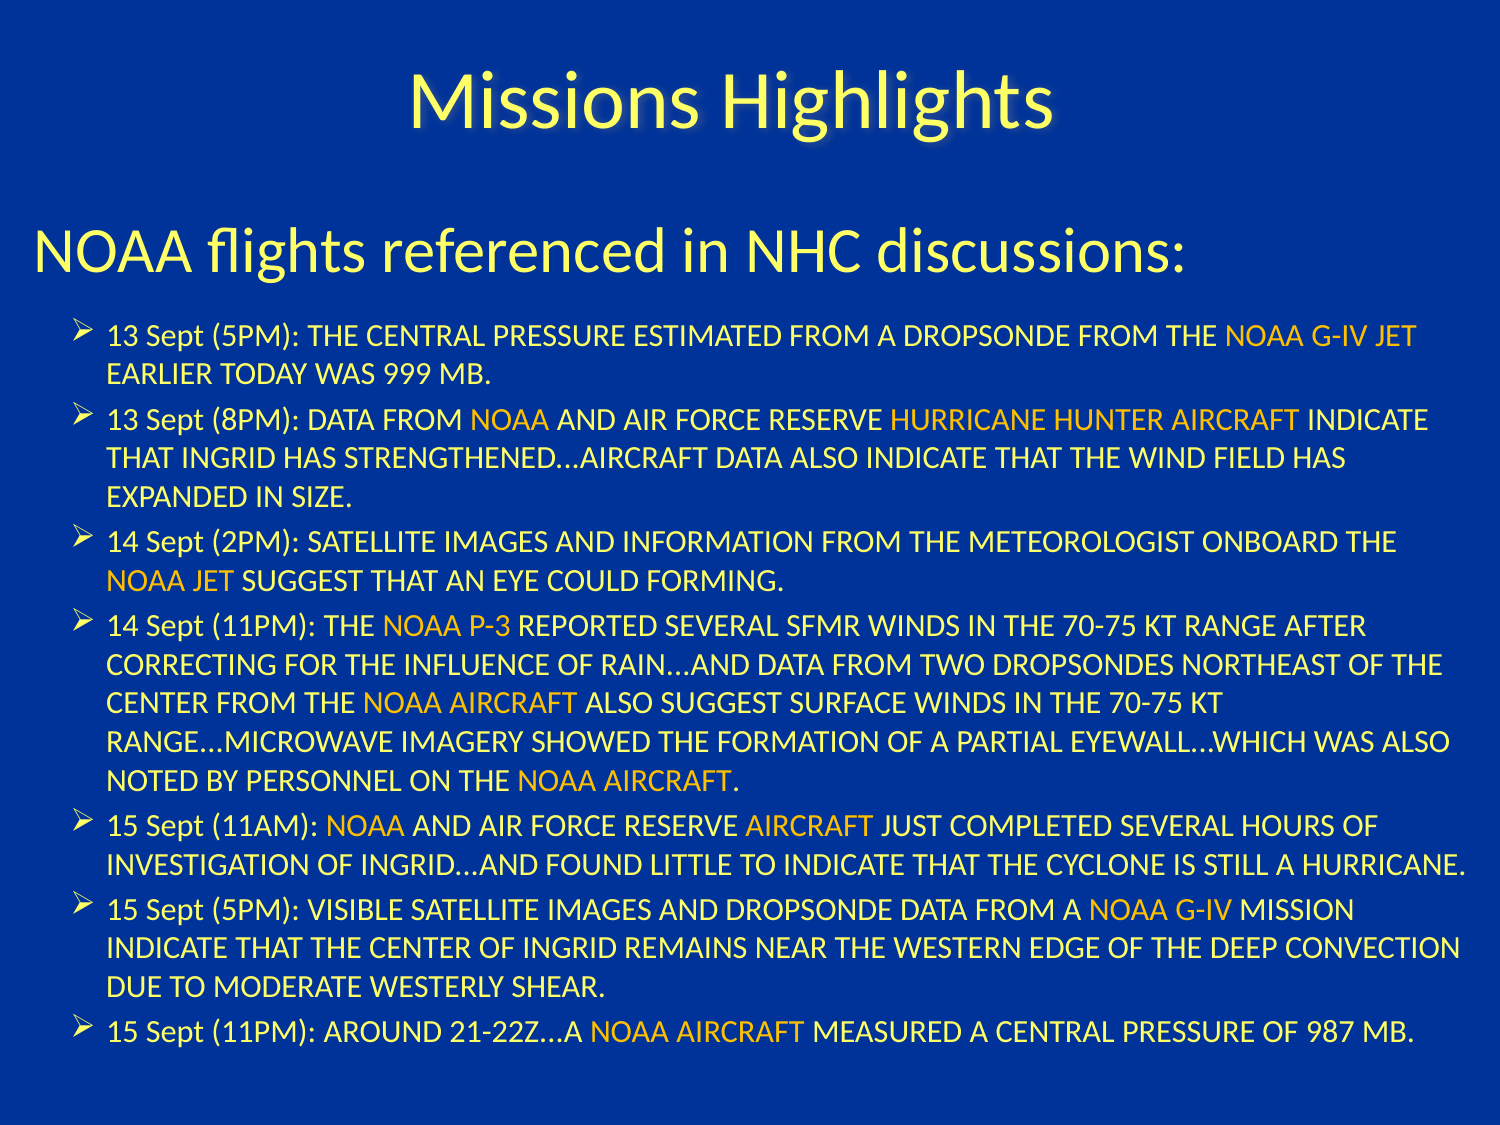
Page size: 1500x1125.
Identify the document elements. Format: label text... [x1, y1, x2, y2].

text_box NOAA flights referenced in NHC discussions: 13 Sept (5PM): THE CENTRAL PRESSURE ESTIMATED FROM A DROPSONDE FROM THE NOAA G-IV JET EARLIER TODAY WAS 999 MB. 13 Sept (8PM): DATA FROM NOAA AND AIR FORCE RESERVE HURRICANE HUNTER AIRCRAFT INDICATE THAT INGRID HAS STRENGTHENED...AIRCRAFT DATA ALSO INDICATE THAT THE WIND FIELD HAS EXPANDED IN SIZE. 14 Sept (2PM): SATELLITE IMAGES AND INFORMATION FROM THE METEOROLOGIST ONBOARD THE NOAA JET SUGGEST THAT AN EYE COULD FORMING. 14 Sept (11PM): THE NOAA P-3 REPORTED SEVERAL SFMR WINDS IN THE 70-75 KT RANGE AFTER CORRECTING FOR THE INFLUENCE OF RAIN...AND DATA FROM TWO DROPSONDES NORTHEAST OF THE CENTER FROM THE NOAA AIRCRAFT ALSO SUGGEST SURFACE WINDS IN THE 70-75 KT RANGE...MICROWAVE IMAGERY SHOWED THE FORMATION OF A PARTIAL EYEWALL...WHICH WAS ALSO NOTED BY PERSONNEL ON THE NOAA AIRCRAFT. 15 Sept (11AM): NOAA AND AIR FORCE RESERVE AIRCRAFT JUST COMPLETED SEVERAL HOURS OF INVESTIGATION OF INGRID...AND FOUND LITTLE TO INDICATE THAT THE CYCLONE IS STILL A HURRICANE. 15 Sept (5PM): VISIBLE SATELLITE IMAGES AND DROPSONDE DATA FROM A NOAA G-IV MISSION INDICATE THAT THE CENTER OF INGRID REMAINS NEAR THE WESTERN EDGE OF THE DEEP CONVECTION DUE TO MODERATE WESTERLY SHEAR. 15 Sept (11PM): AROUND 21-22Z...A NOAA AIRCRAFT MEASURED A CENTRAL PRESSURE OF 987 MB. [18, 200, 1488, 1075]
text_box Missions Highlights [262, 37, 1200, 153]
